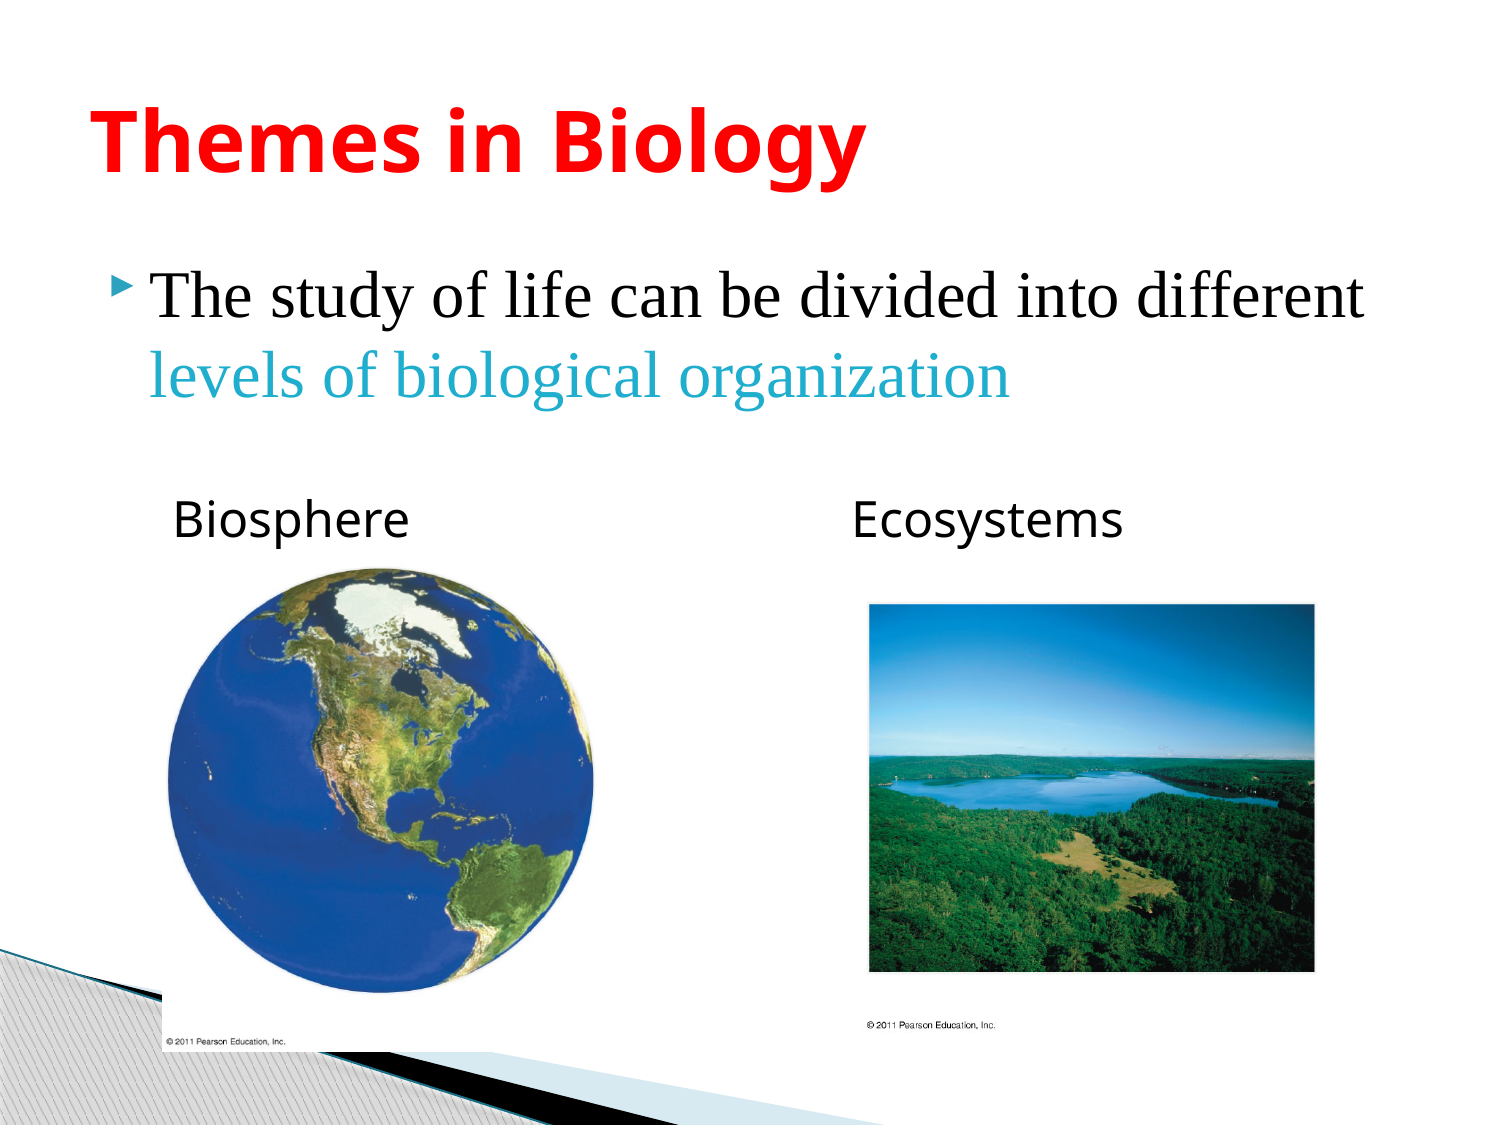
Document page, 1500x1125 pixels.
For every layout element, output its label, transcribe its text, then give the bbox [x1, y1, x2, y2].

title Themes in Biology [75, 45, 1425, 233]
picture [862, 599, 1318, 1037]
picture [162, 562, 598, 1052]
list The study of life can be divided into different levels of biological organization Biosphere Ecosystems [75, 243, 1425, 986]
